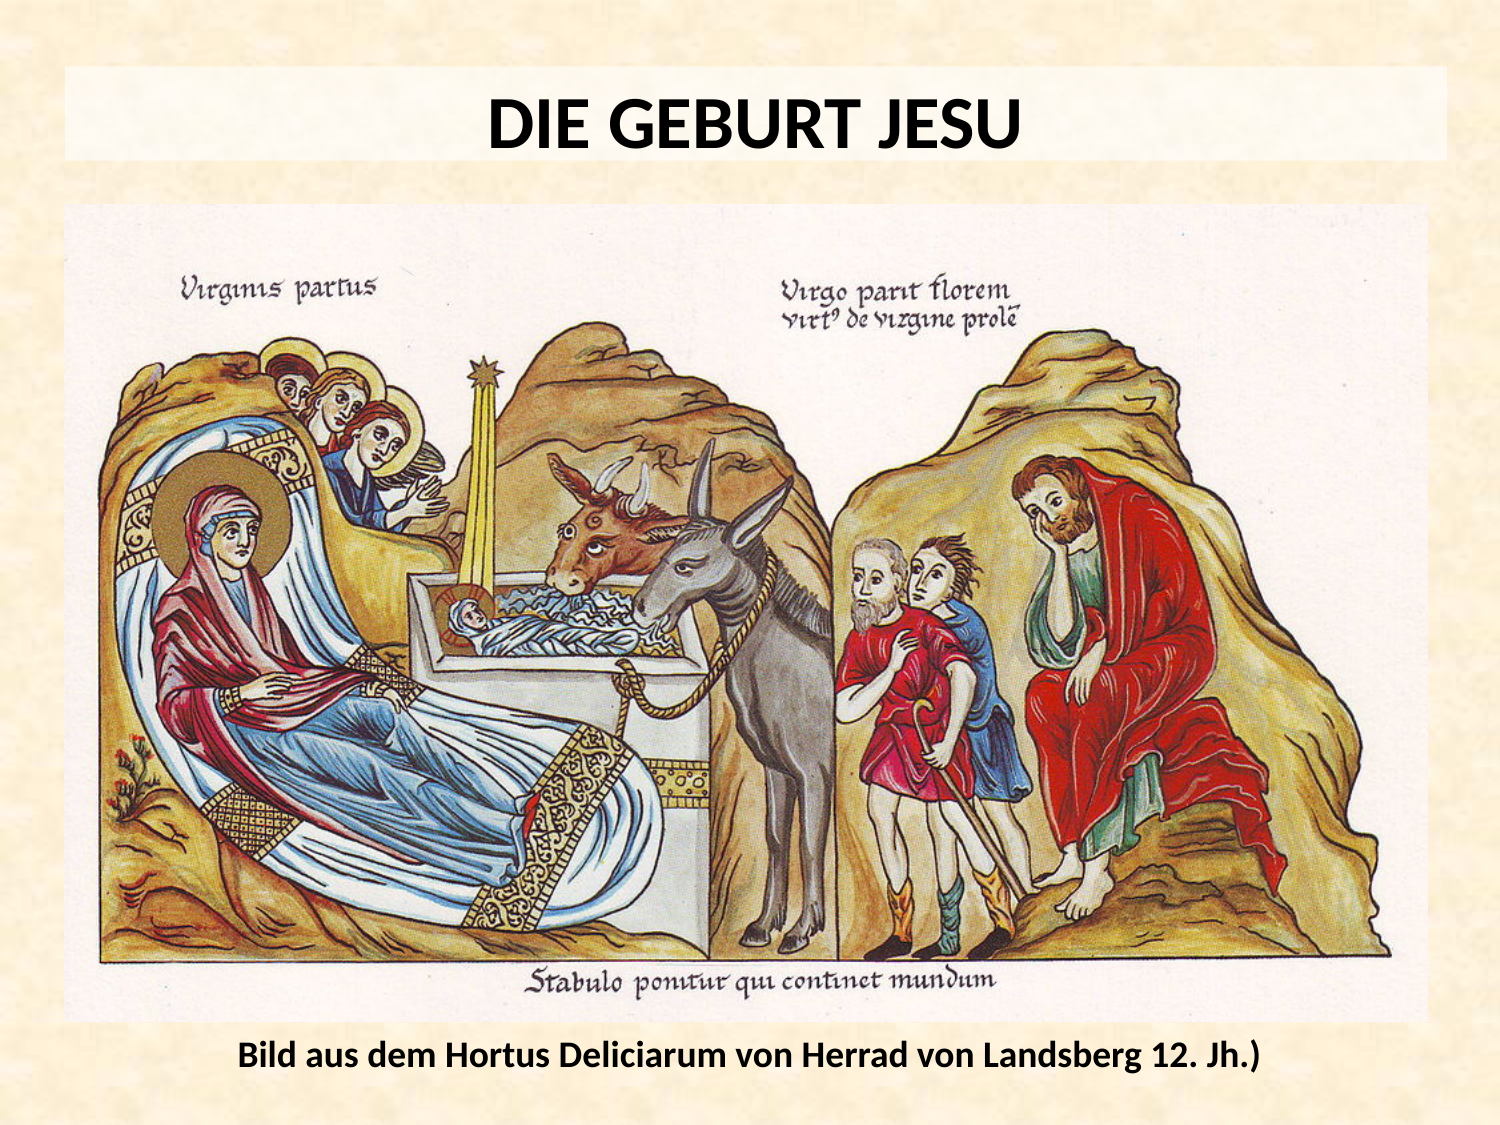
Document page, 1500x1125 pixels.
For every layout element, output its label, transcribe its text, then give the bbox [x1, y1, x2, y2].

text_box DIE GEBURT JESU [64, 66, 1447, 161]
picture [0, 0, 1500, 1125]
text_box Bild aus dem Hortus Deliciarum von Herrad von Landsberg 12. Jh.) [53, 1023, 1447, 1083]
